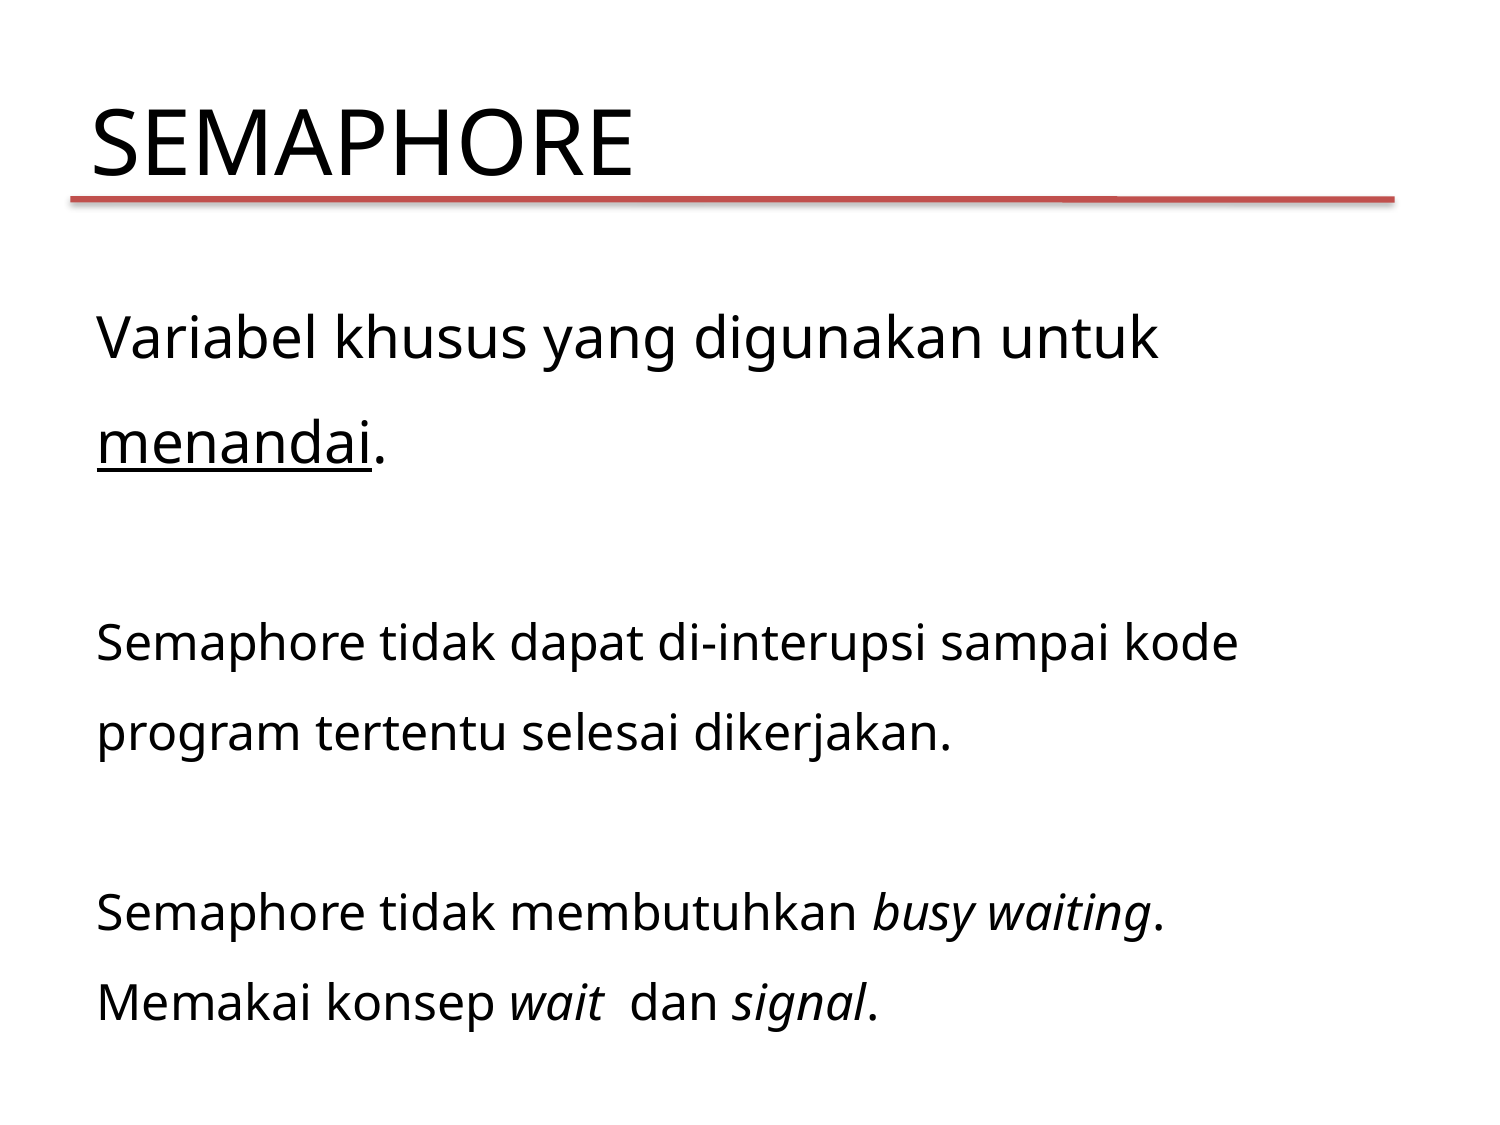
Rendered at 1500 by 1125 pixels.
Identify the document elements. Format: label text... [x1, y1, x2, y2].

text_box Variabel khusus yang digunakan untuk menandai. Semaphore tidak dapat di-interupsi sampai kode program tertentu selesai dikerjakan. Semaphore tidak membutuhkan busy waiting. Memakai konsep wait dan signal. [80, 256, 1408, 1039]
text_box SEMAPHORE [74, 45, 1425, 233]
